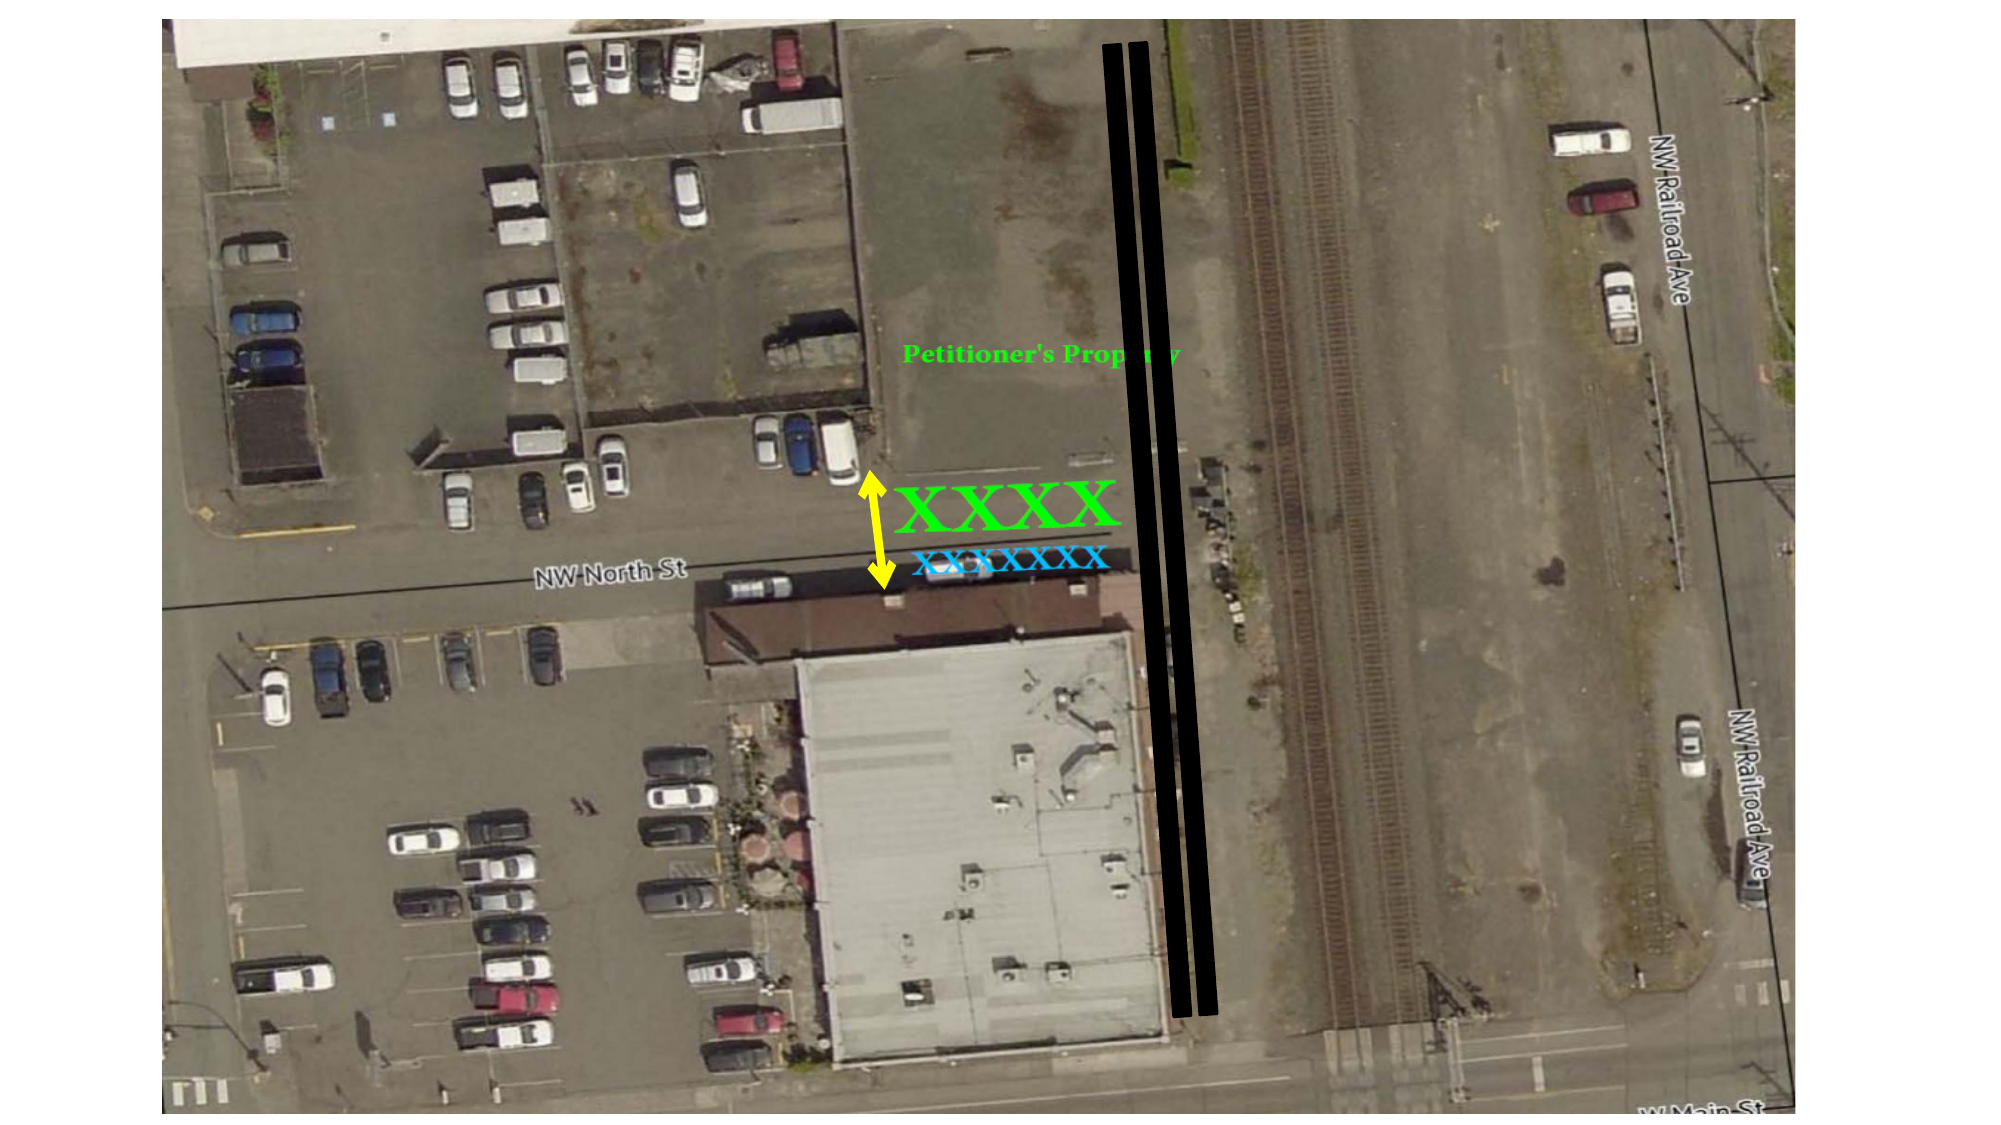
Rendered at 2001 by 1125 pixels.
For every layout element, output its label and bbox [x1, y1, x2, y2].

picture [161, 19, 1796, 1114]
text_box [869, 469, 885, 590]
